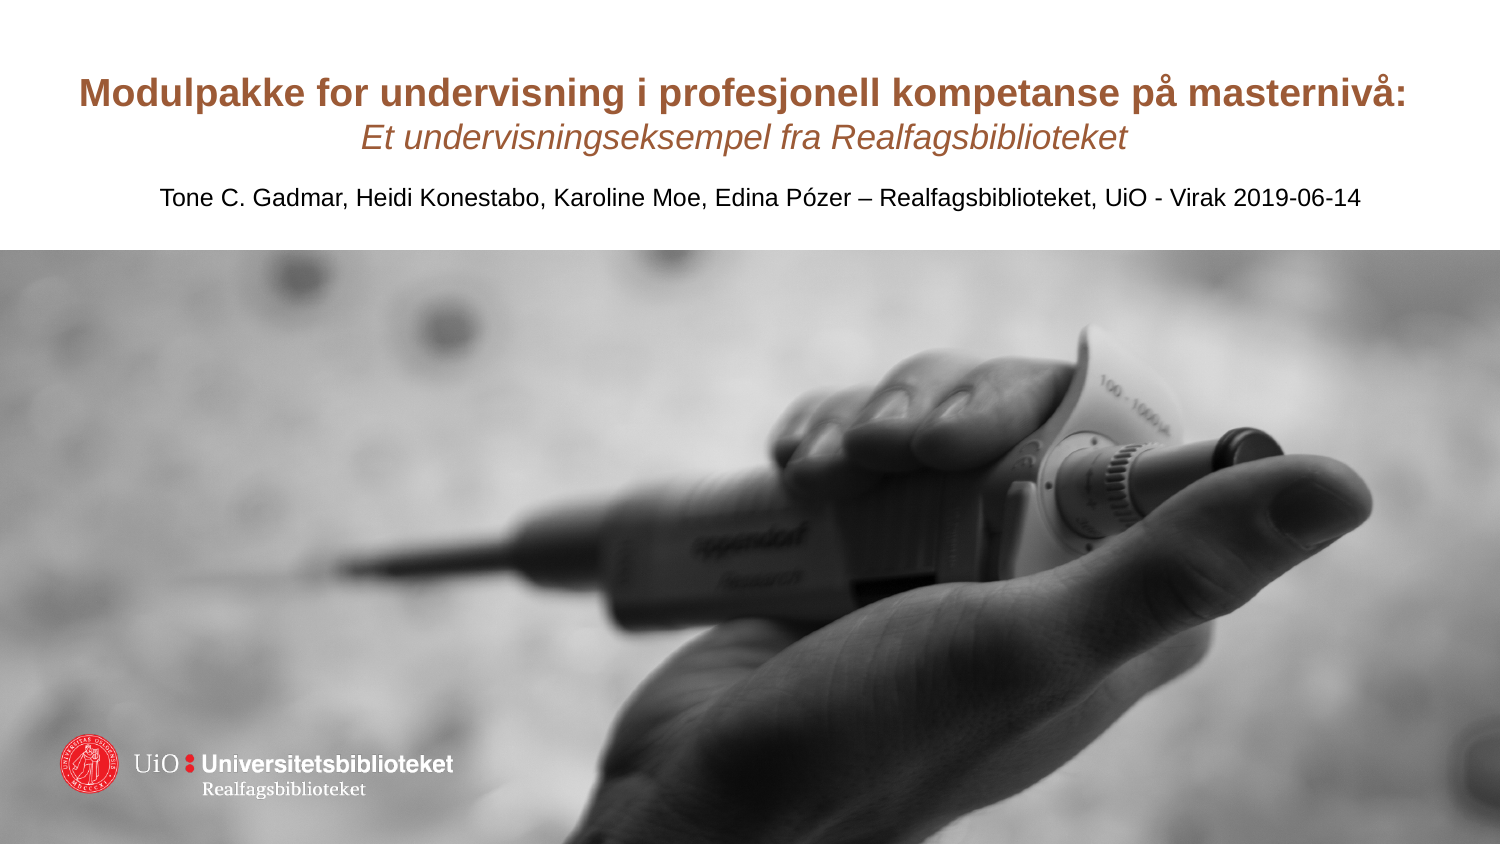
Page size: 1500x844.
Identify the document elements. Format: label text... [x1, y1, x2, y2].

title Modulpakke for undervisning i profesjonell kompetanse på masternivå: Et undervisningseksempel fra Realfagsbiblioteket [52, 19, 1447, 202]
picture [0, 249, 1500, 844]
text_box Tone C. Gadmar, Heidi Konestabo, Karoline Moe, Edina Pózer – Realfagsbiblioteket, UiO - Virak 2019-06-14 [88, 173, 1436, 219]
